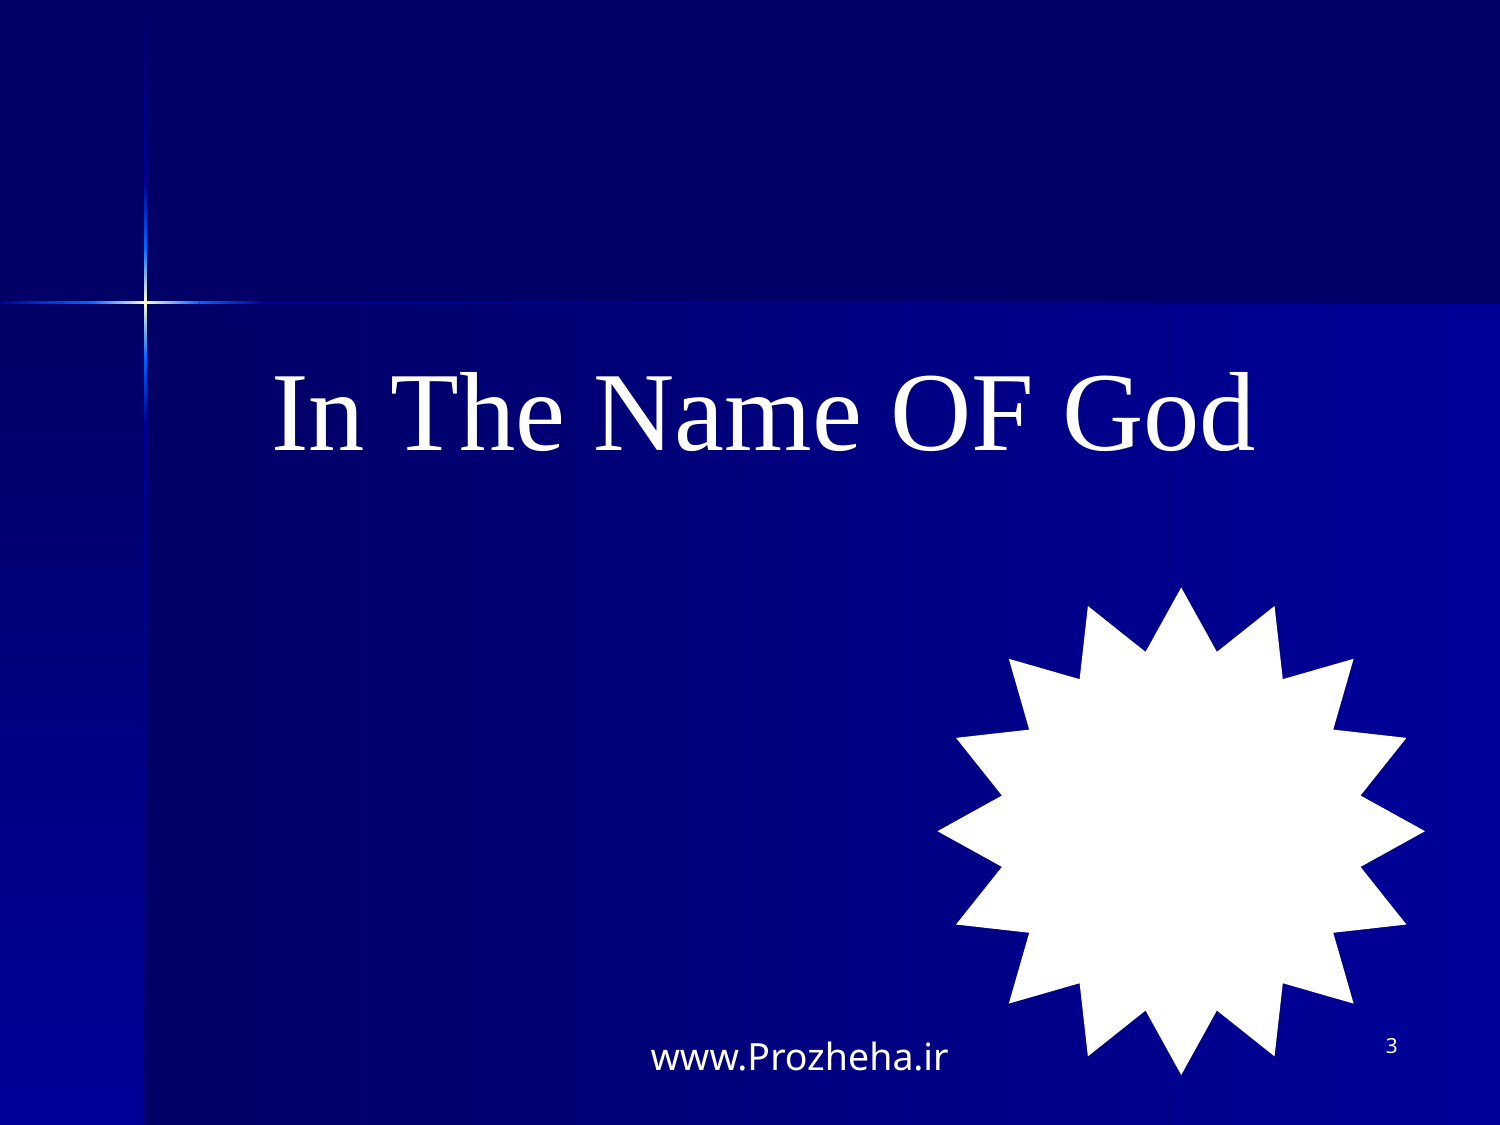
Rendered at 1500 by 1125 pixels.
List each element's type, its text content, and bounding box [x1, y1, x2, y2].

text_box In The Name OF God [112, 331, 1388, 504]
text_box [937, 587, 1426, 1075]
footer www.Prozheha.ir [562, 1025, 1038, 1100]
slide_number 3 [1100, 1025, 1413, 1100]
